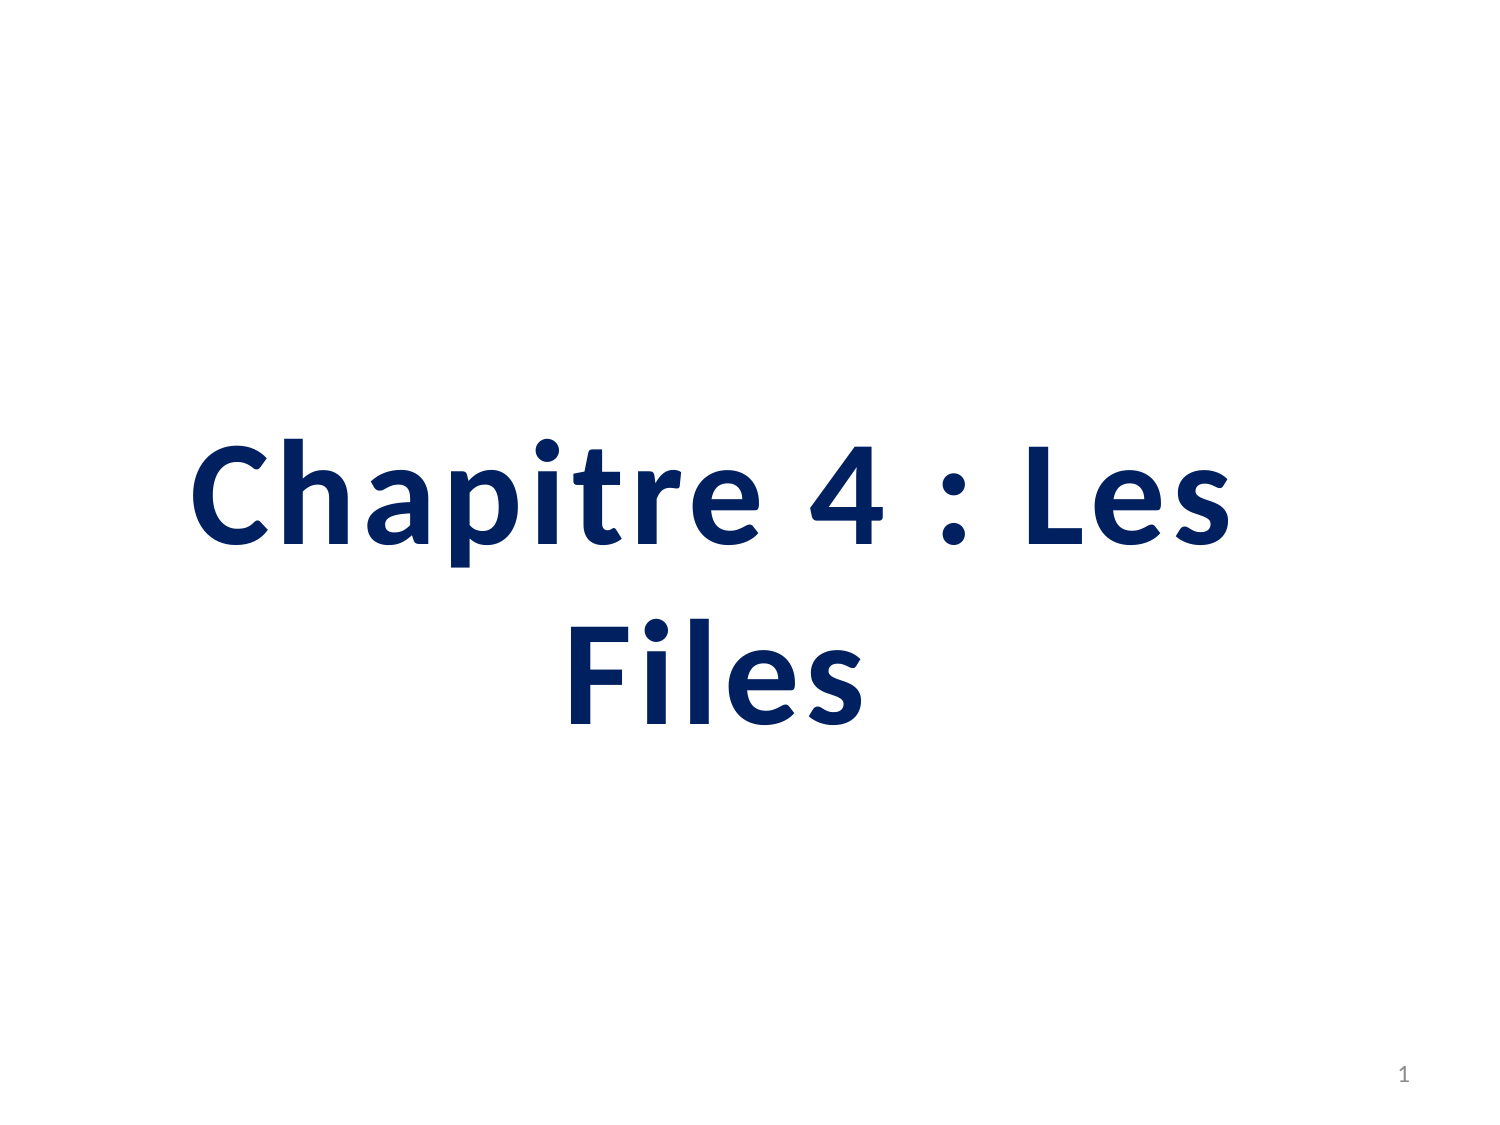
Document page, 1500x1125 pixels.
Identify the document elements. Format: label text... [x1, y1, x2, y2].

slide_number 1 [1074, 1042, 1425, 1103]
text_box Chapitre 4 : Les Files [128, 386, 1301, 762]
